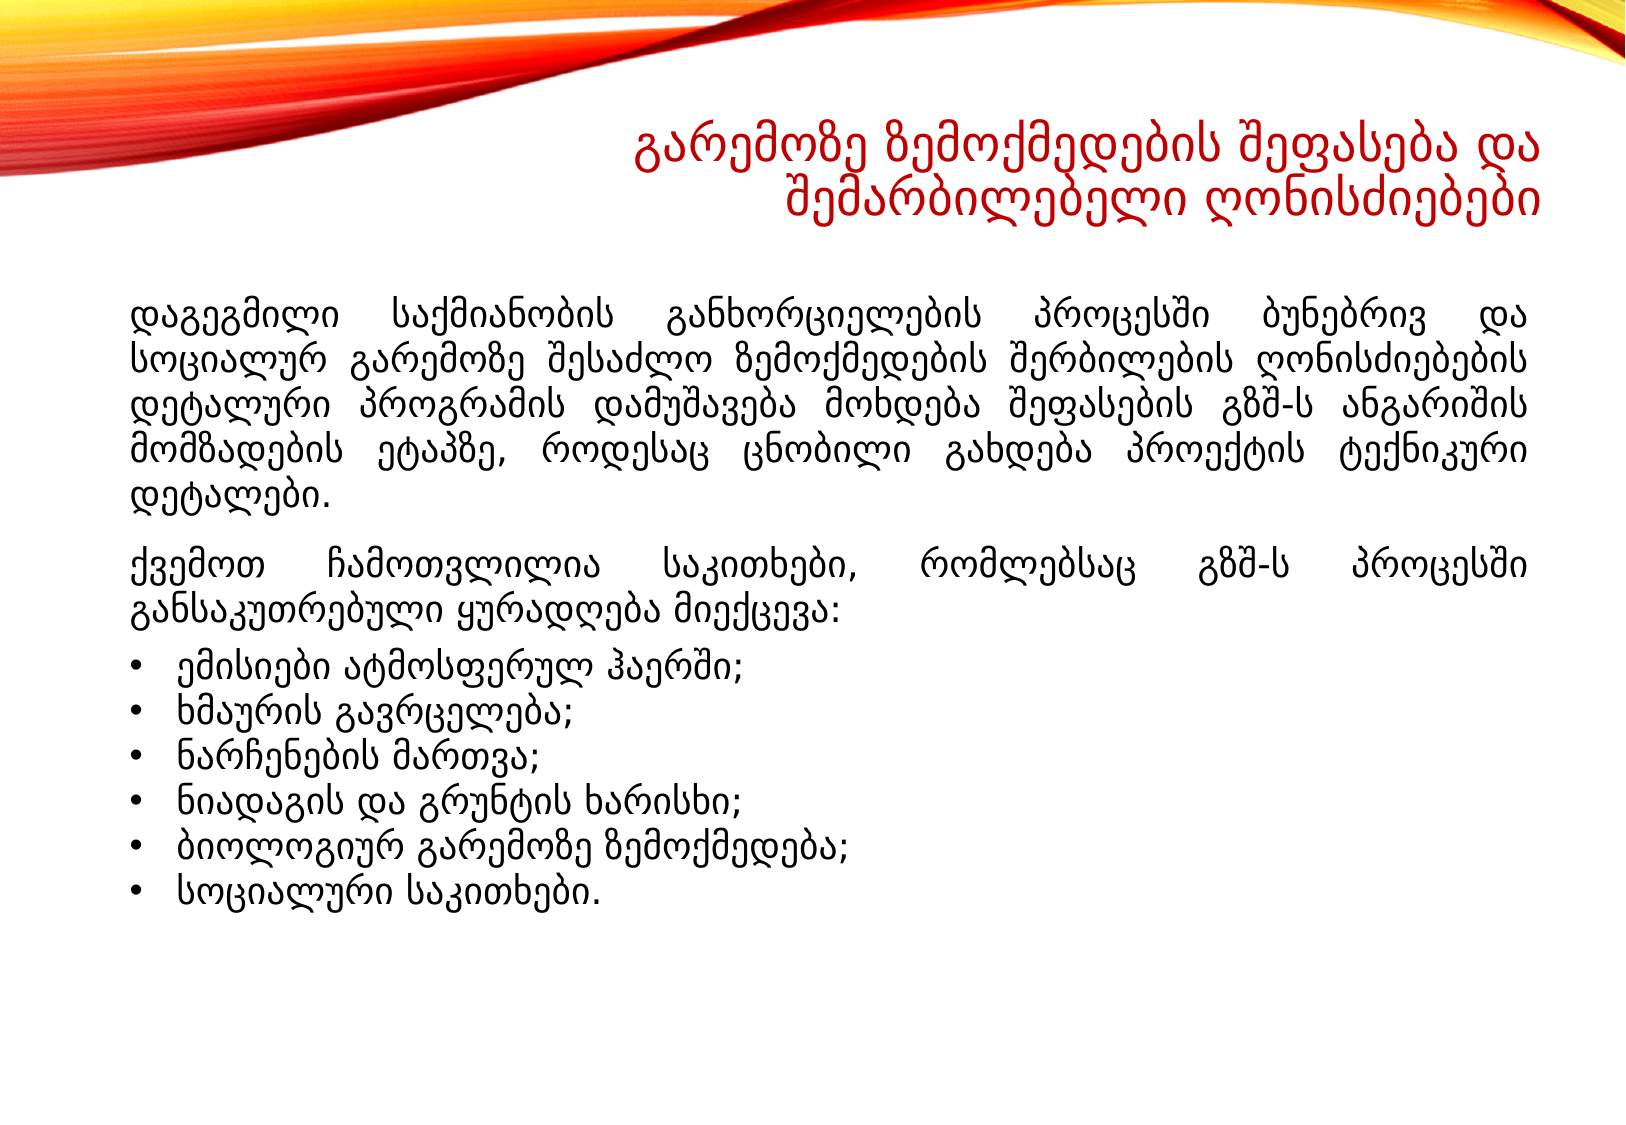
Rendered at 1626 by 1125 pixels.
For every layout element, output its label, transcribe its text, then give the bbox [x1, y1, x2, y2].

text_box დაგეგმილი საქმიანობის განხორციელების პროცესში ბუნებრივ და სოციალურ გარემოზე შესაძლო ზემოქმედების შერბილების ღონისძიებების დეტალური პროგრამის დამუშავება მოხდება შეფასების გზშ-ს ანგარიშის მომზადების ეტაპზე, როდესაც ცნობილი გახდება პროექტის ტექნიკური დეტალები. ქვემოთ ჩამოთვლილია საკითხები, რომლებსაც გზშ-ს პროცესში განსაკუთრებული ყურადღება მიექცევა: ემისიები ატმოსფერულ ჰაერში; ხმაურის გავრცელება; ნარჩენების მართვა; ნიადაგის და გრუნტის ხარისხი; ბიოლოგიურ გარემოზე ზემოქმედება; სოციალური საკითხები. [114, 282, 1544, 977]
picture [0, 0, 1625, 178]
title გარემოზე ზემოქმედების შეფასება და შემარბილებელი ღონისძიებები [568, 112, 1558, 232]
